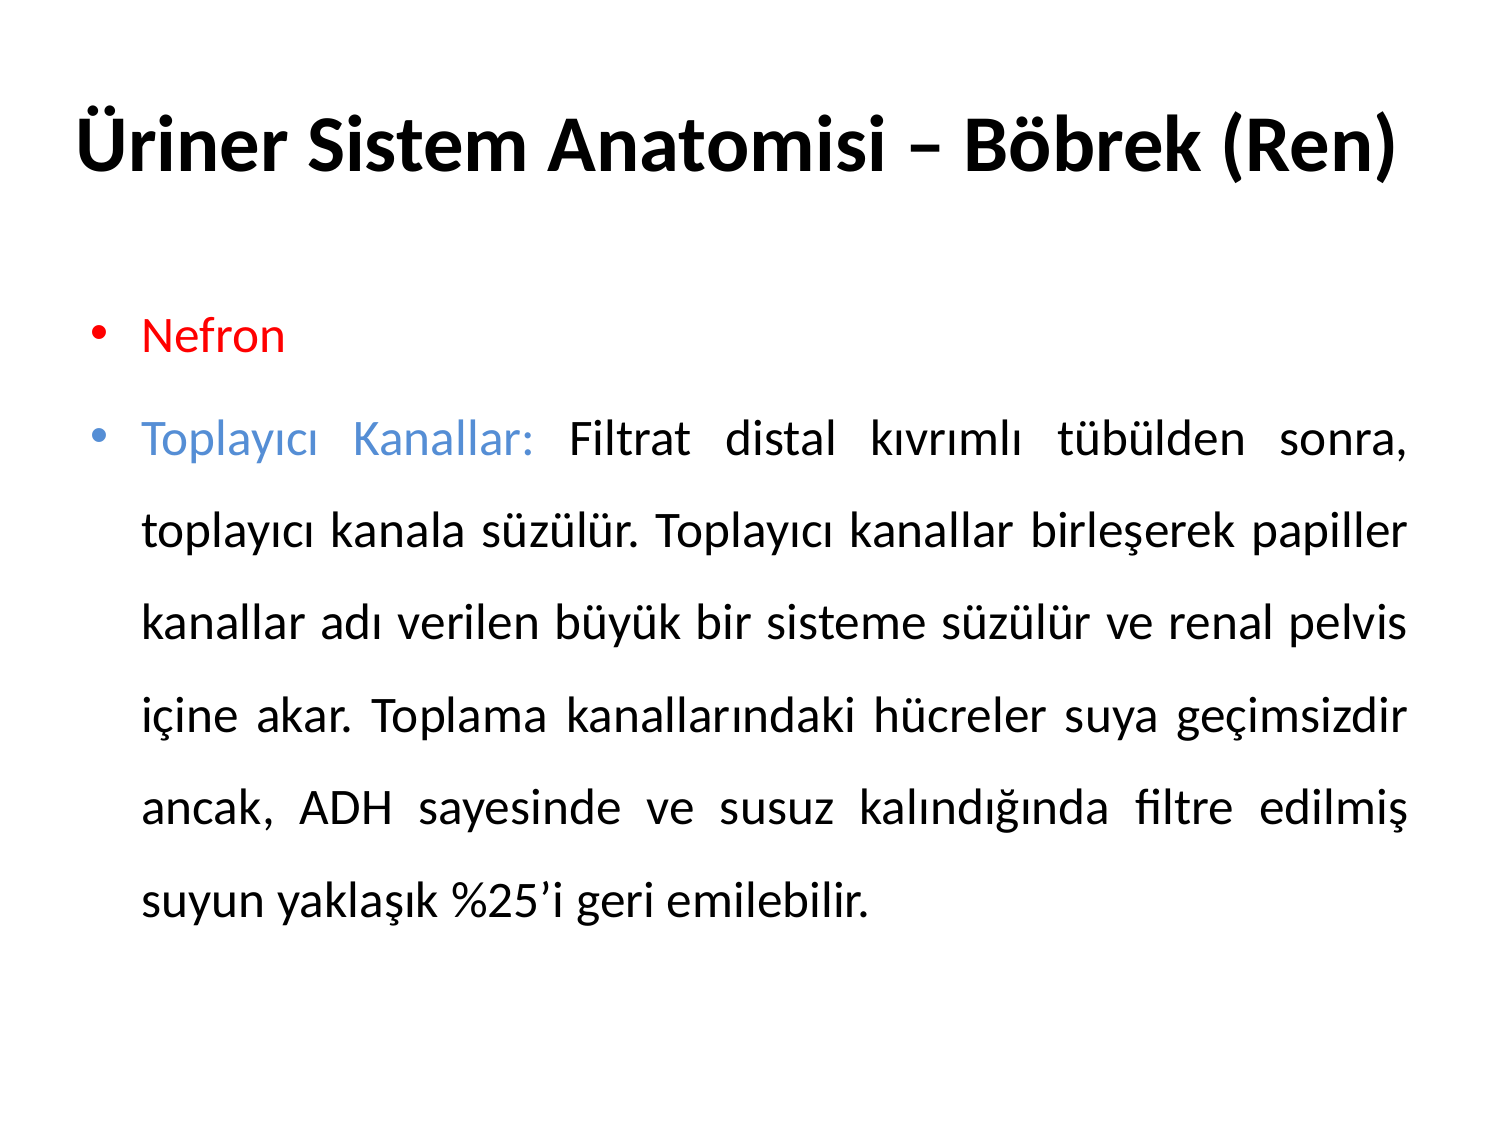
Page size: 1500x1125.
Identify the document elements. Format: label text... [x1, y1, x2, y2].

title Üriner Sistem Anatomisi – Böbrek (Ren) [29, 45, 1447, 233]
list Nefron Toplayıcı Kanallar: Filtrat distal kıvrımlı tübülden sonra, toplayıcı kanala süzülür. Toplayıcı kanallar birleşerek papiller kanallar adı verilen büyük bir sisteme süzülür ve renal pelvis içine akar. Toplama kanallarındaki hücreler suya geçimsizdir ancak, ADH sayesinde ve susuz kalındığında filtre edilmiş suyun yaklaşık %25’i geri emilebilir. [75, 262, 1425, 1005]
